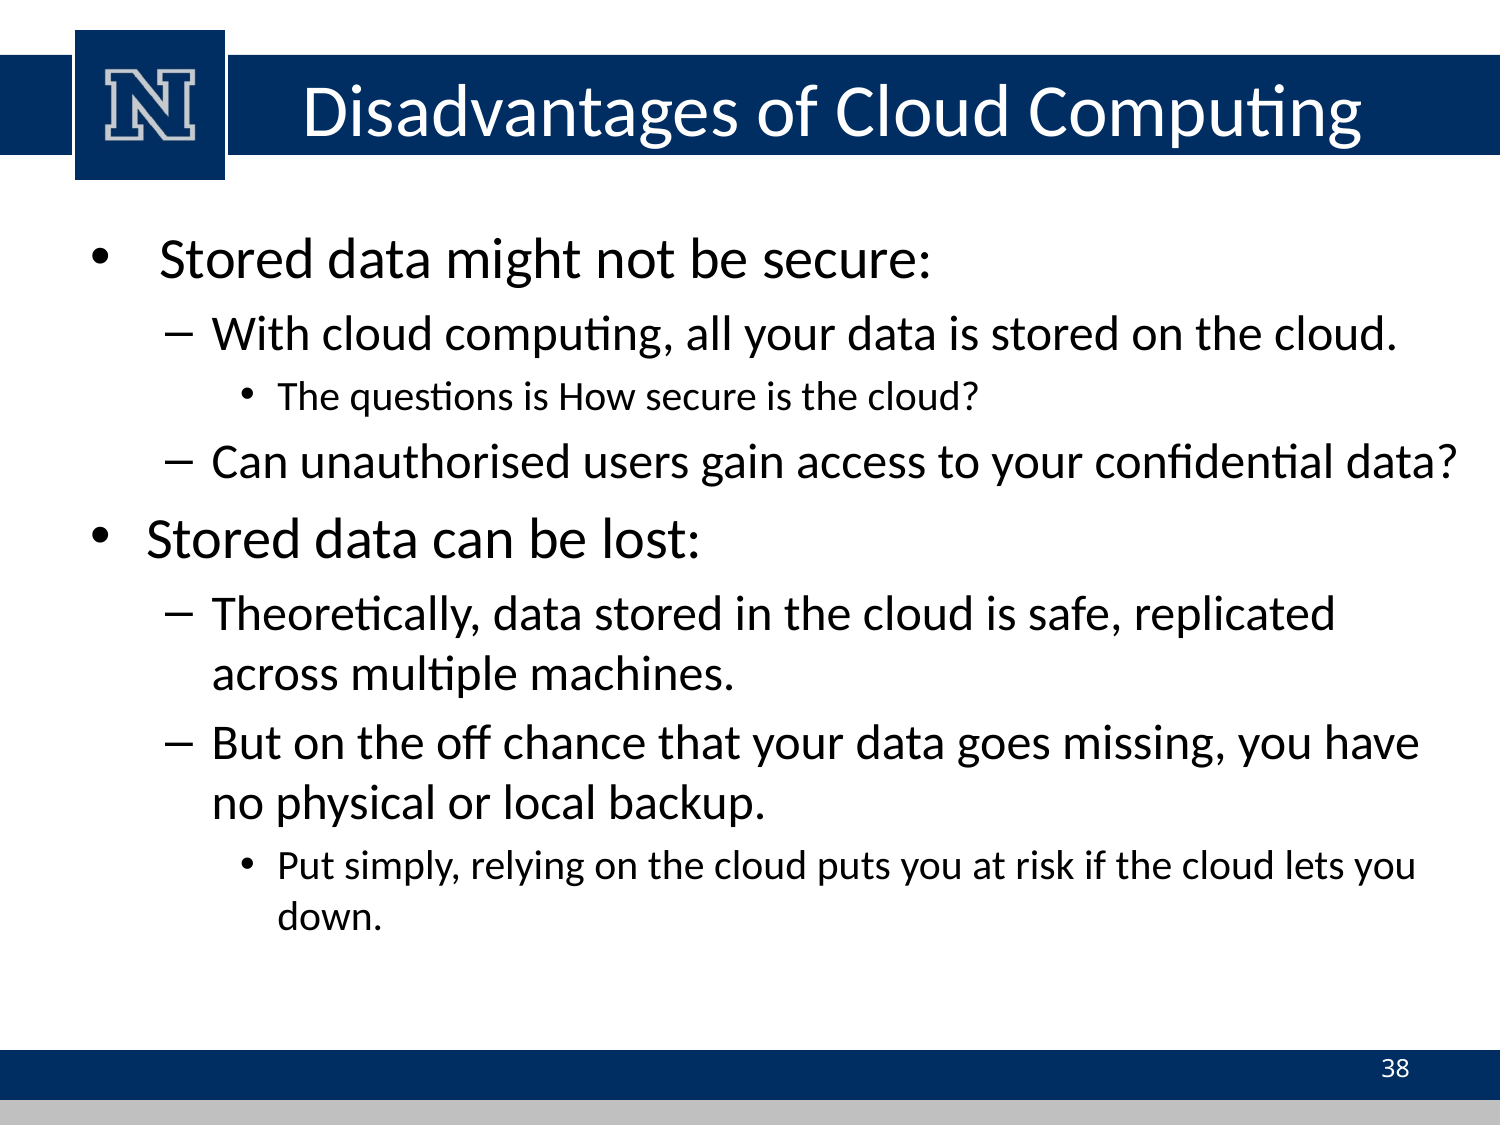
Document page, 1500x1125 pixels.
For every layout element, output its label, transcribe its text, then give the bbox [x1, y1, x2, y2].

text_box 38 [1074, 1040, 1425, 1100]
picture [75, 30, 225, 180]
list Stored data might not be secure: With cloud computing, all your data is stored on the cloud. The questions is How secure is the cloud? Can unauthorised users gain access to your confidential data? Stored data can be lost: Theoretically, data stored in the cloud is safe, replicated across multiple machines. But on the off chance that your data goes missing, you have no physical or local backup. Put simply, relying on the cloud puts you at risk if the cloud lets you down. [75, 212, 1483, 1005]
title Disadvantages of Cloud Computing [287, 12, 1475, 200]
